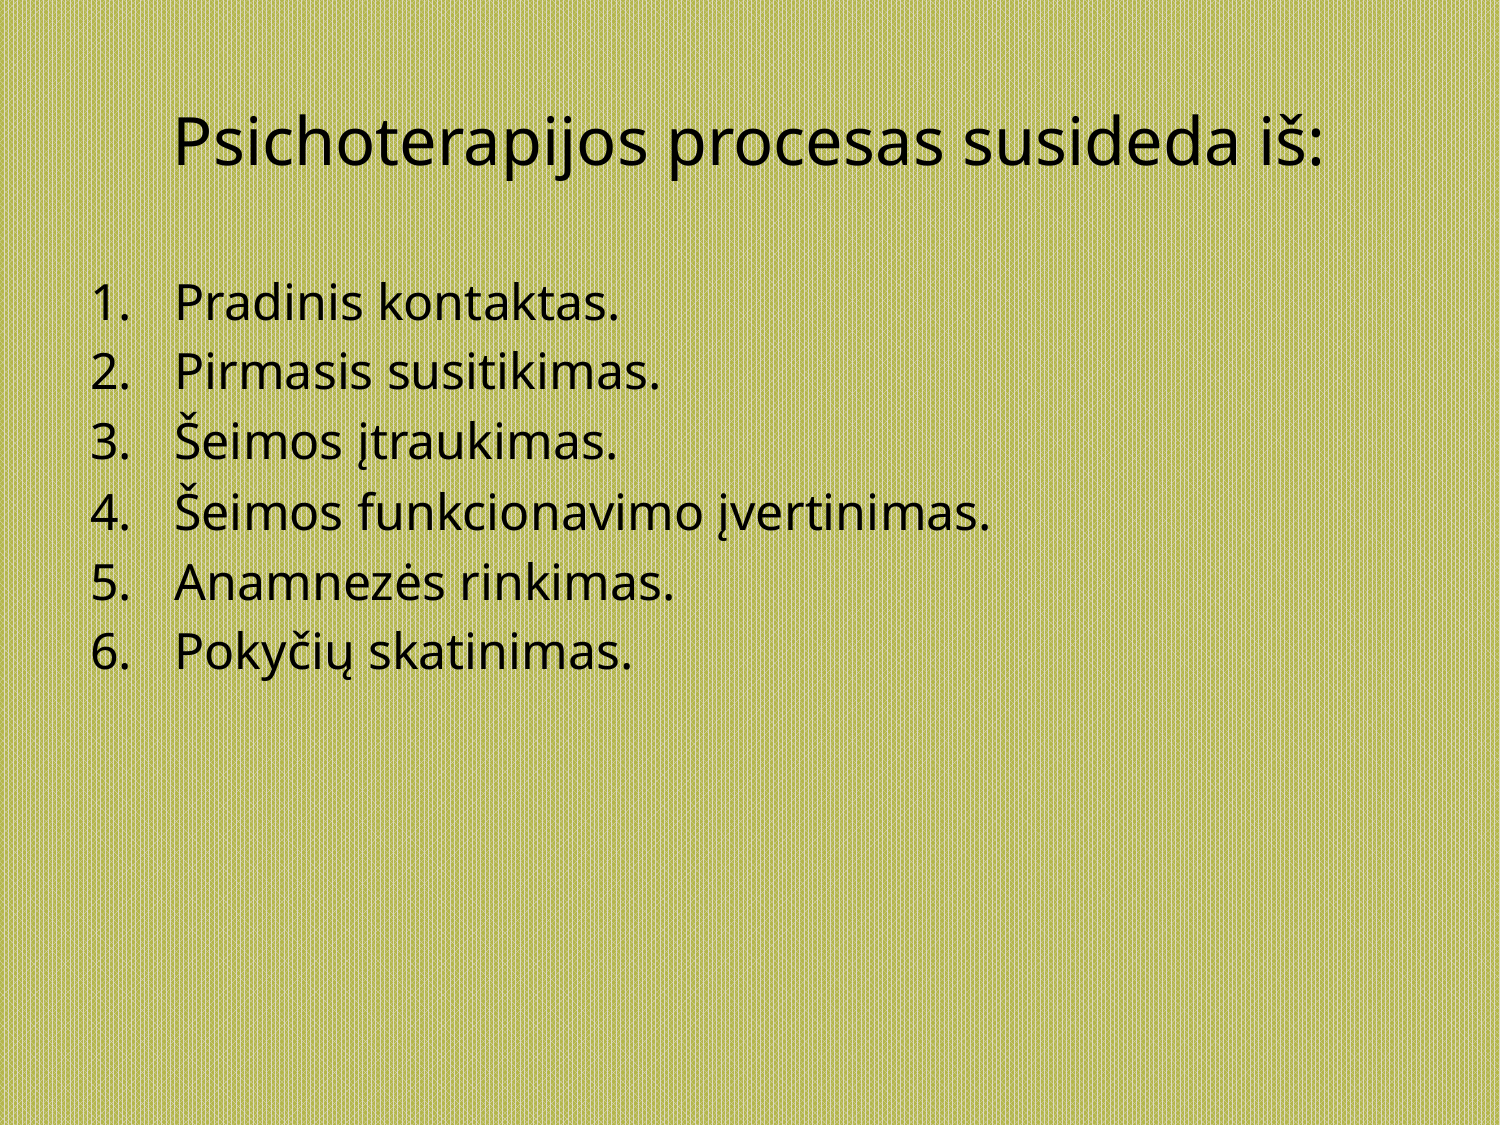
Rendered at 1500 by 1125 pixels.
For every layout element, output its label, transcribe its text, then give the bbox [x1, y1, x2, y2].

title Psichoterapijos procesas susideda iš: [75, 45, 1425, 233]
list Pradinis kontaktas. Pirmasis susitikimas. Šeimos įtraukimas. Šeimos funkcionavimo įvertinimas. Anamnezės rinkimas. Pokyčių skatinimas. [75, 262, 1425, 1005]
